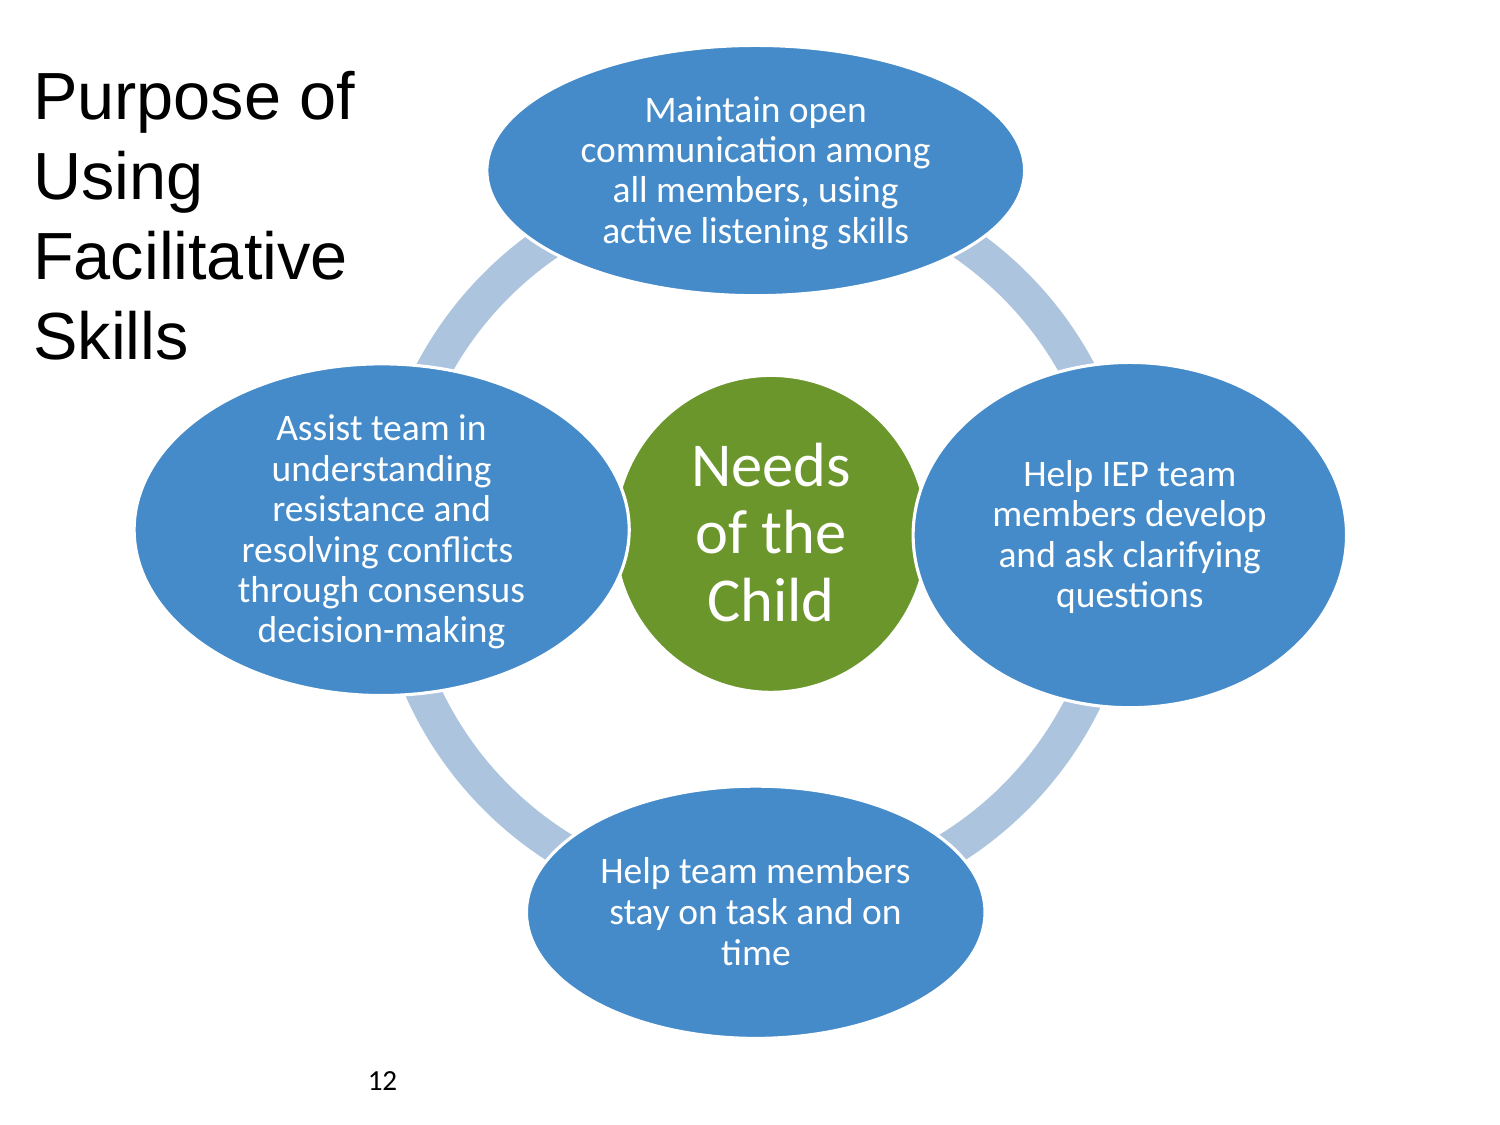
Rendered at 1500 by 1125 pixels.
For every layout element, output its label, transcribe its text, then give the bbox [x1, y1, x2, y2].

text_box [133, 45, 1347, 1039]
text_box Purpose of Using Facilitative Skills [18, 45, 131, 380]
slide_number 12 [62, 1049, 413, 1109]
